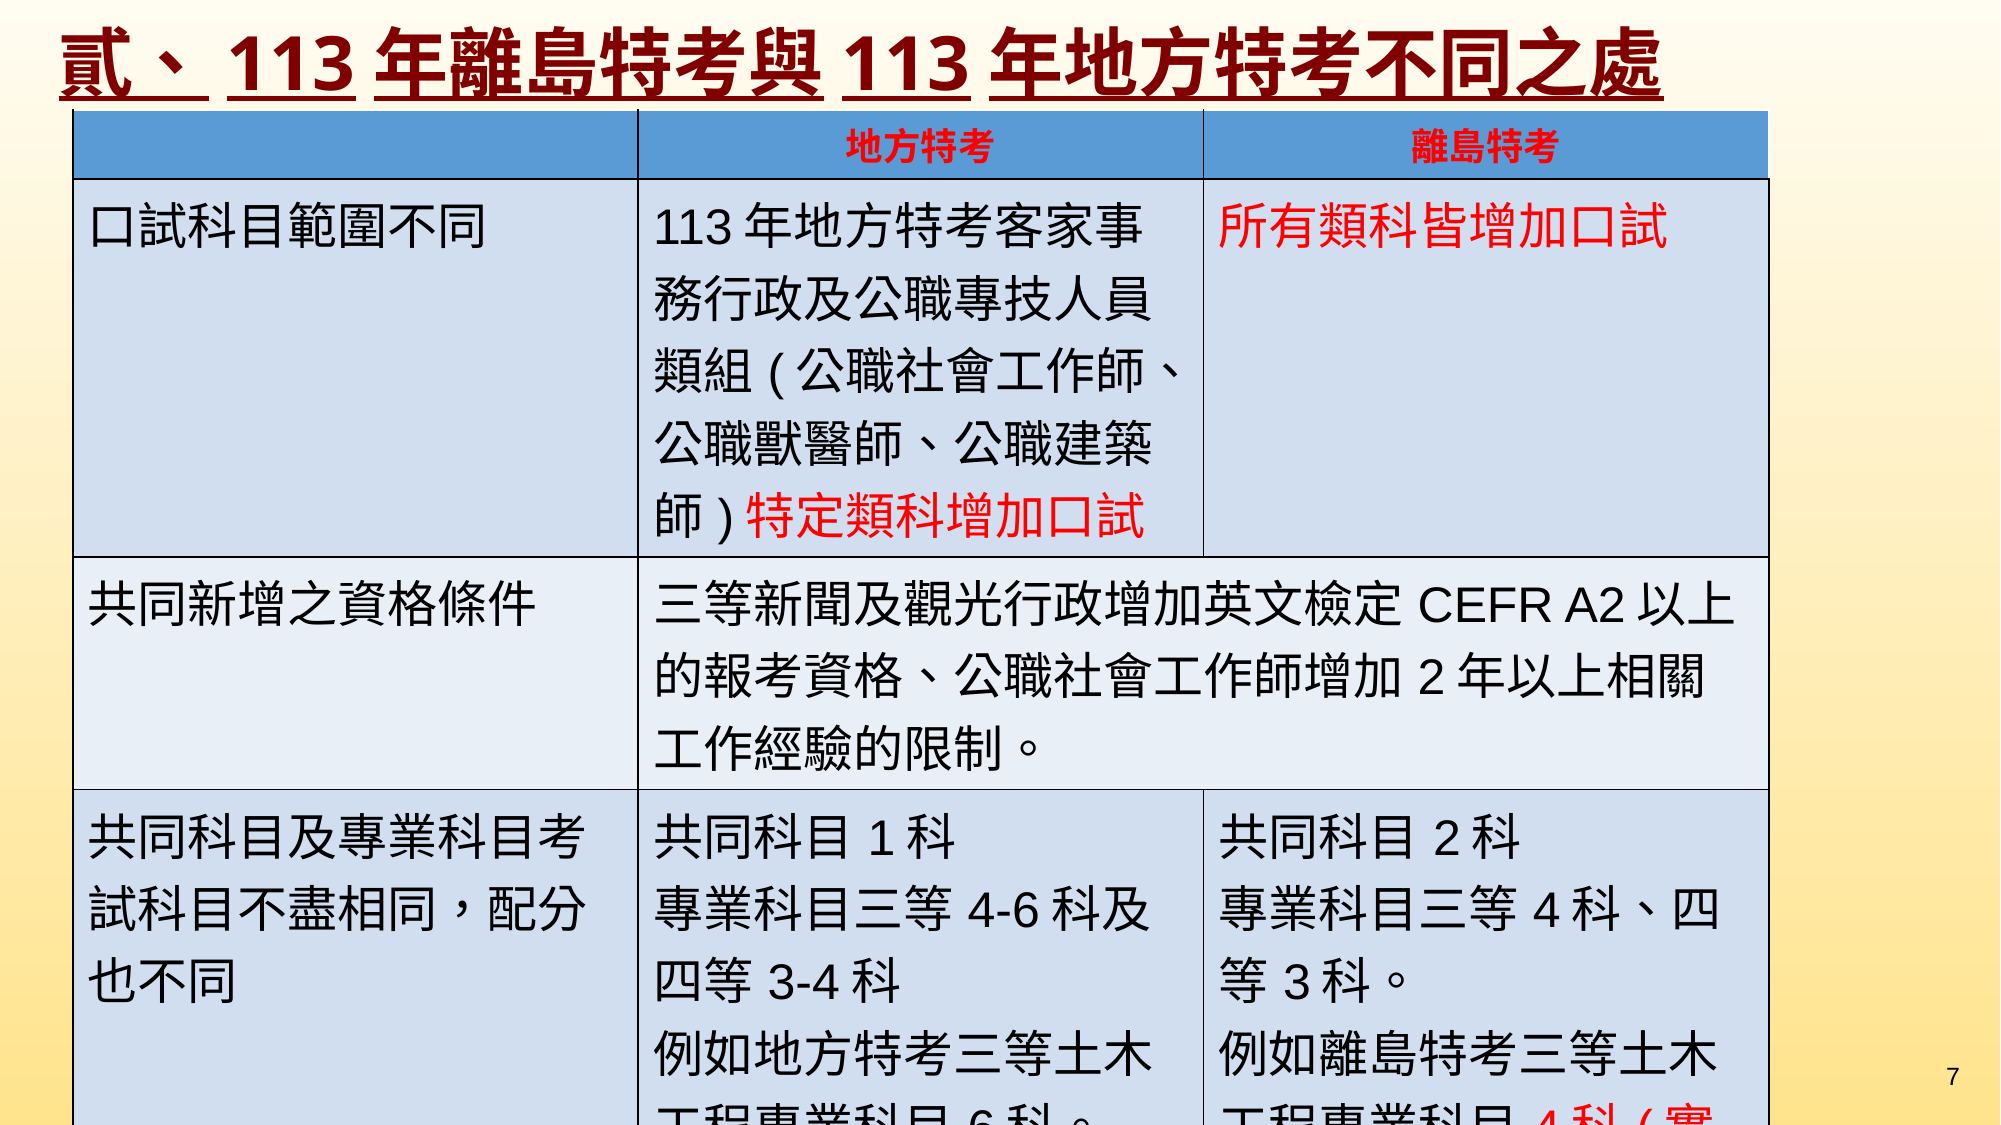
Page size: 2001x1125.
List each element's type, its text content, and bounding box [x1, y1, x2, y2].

table_cell 共同新增之資格條件 [74, 558, 637, 789]
table_cell 三等新聞及觀光行政增加英文檢定CEFR A2以上的報考資格、公職社會工作師增加2年以上相關工作經驗的限制。 [639, 558, 1768, 789]
table_cell 共同科目2科 專業科目三等4科、四等3科。 例如離島特考三等土木工程專業科目4科(實際為6科專業科目併科) [1204, 790, 1768, 1125]
table_cell 口試科目範圍不同 [74, 180, 637, 556]
table_header 離島特考 [1204, 111, 1768, 178]
table_header [74, 111, 637, 178]
table_cell 共同科目1科 專業科目三等4-6科及四等3-4科 例如地方特考三等土木工程專業科目6科。 [639, 790, 1203, 1125]
table_header 地方特考 [639, 111, 1203, 178]
slide_number 7 [1770, 1045, 1975, 1106]
table_cell 所有類科皆增加口試 [1204, 180, 1768, 556]
table_cell 共同科目及專業科目考試科目不盡相同，配分也不同 [74, 790, 637, 1125]
table_cell 113年地方特考客家事務行政及公職專技人員類組(公職社會工作師、公職獸醫師、公職建築師)特定類科增加口試 [639, 180, 1203, 556]
text_box 貳、113年離島特考與113年地方特考不同之處 [43, 7, 1731, 113]
